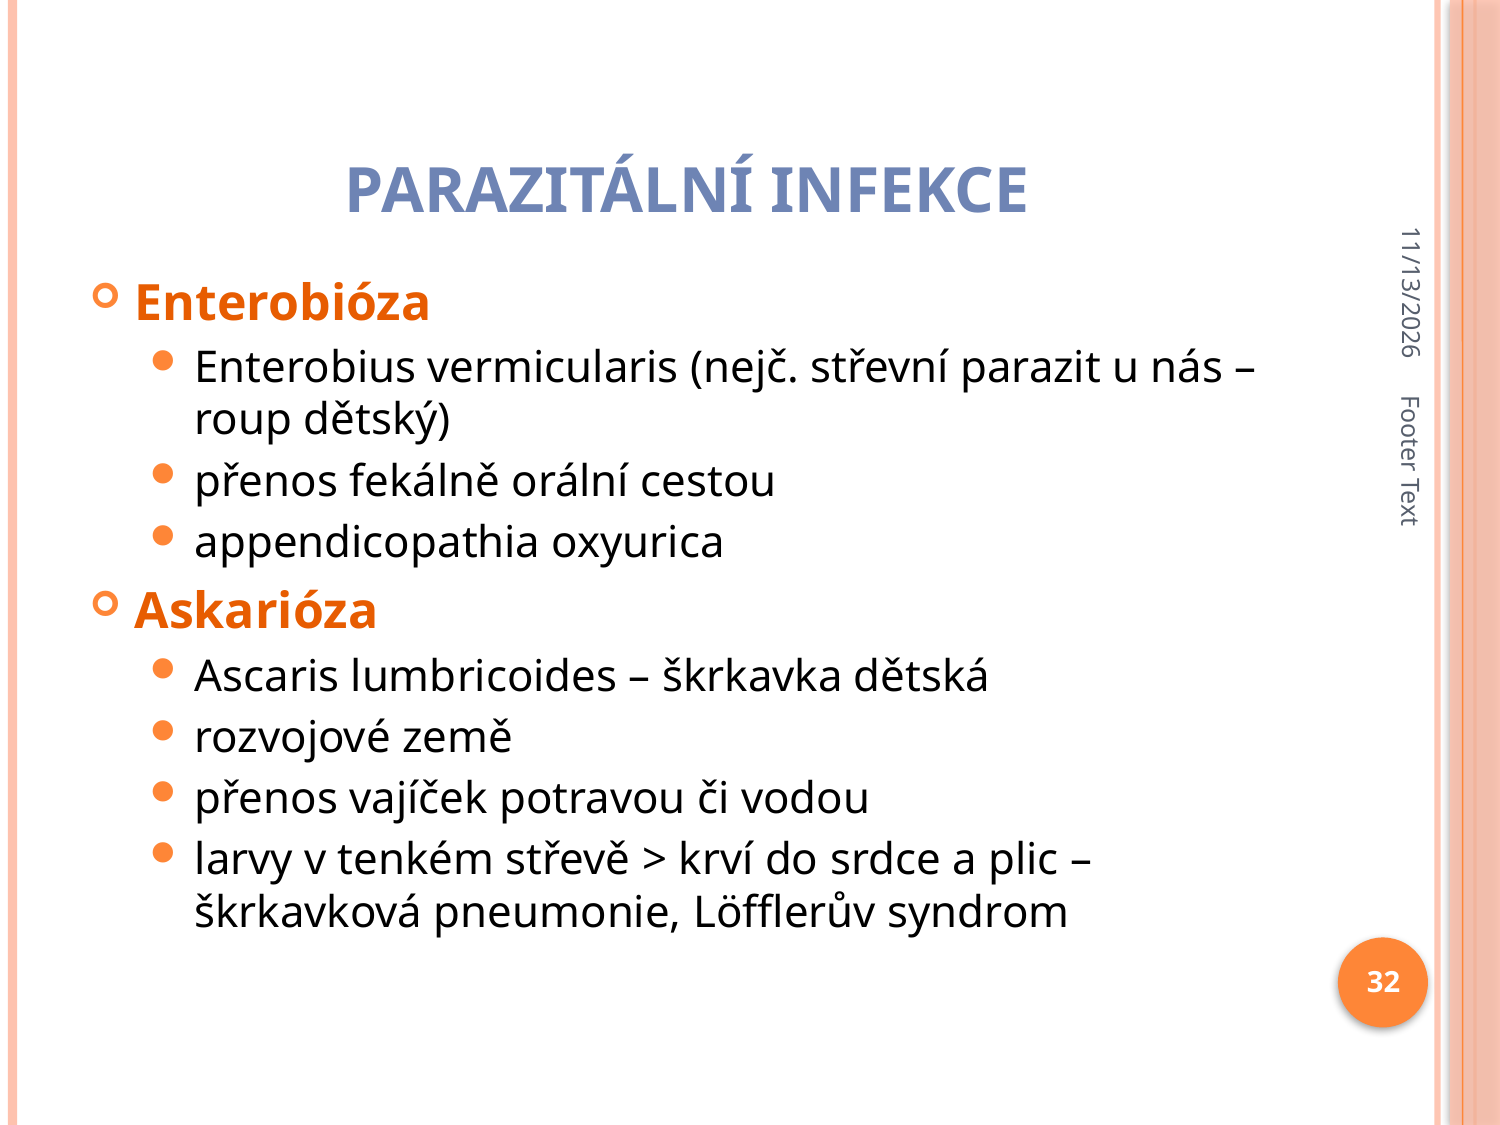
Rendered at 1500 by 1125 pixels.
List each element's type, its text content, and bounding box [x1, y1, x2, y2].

slide_number 32 [1333, 940, 1434, 1027]
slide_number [1378, 43, 1442, 374]
title parazitální infekce [75, 45, 1300, 233]
footer Footer Text [1379, 380, 1440, 906]
list Enterobióza Enterobius vermicularis (nejč. střevní parazit u nás – roup dětský) přenos fekálně orální cestou appendicopathia oxyurica Askarióza Ascaris lumbricoides – škrkavka dětská rozvojové země přenos vajíček potravou či vodou larvy v tenkém střevě > krví do srdce a plic – škrkavková pneumonie, Löfflerův syndrom [75, 262, 1300, 1062]
